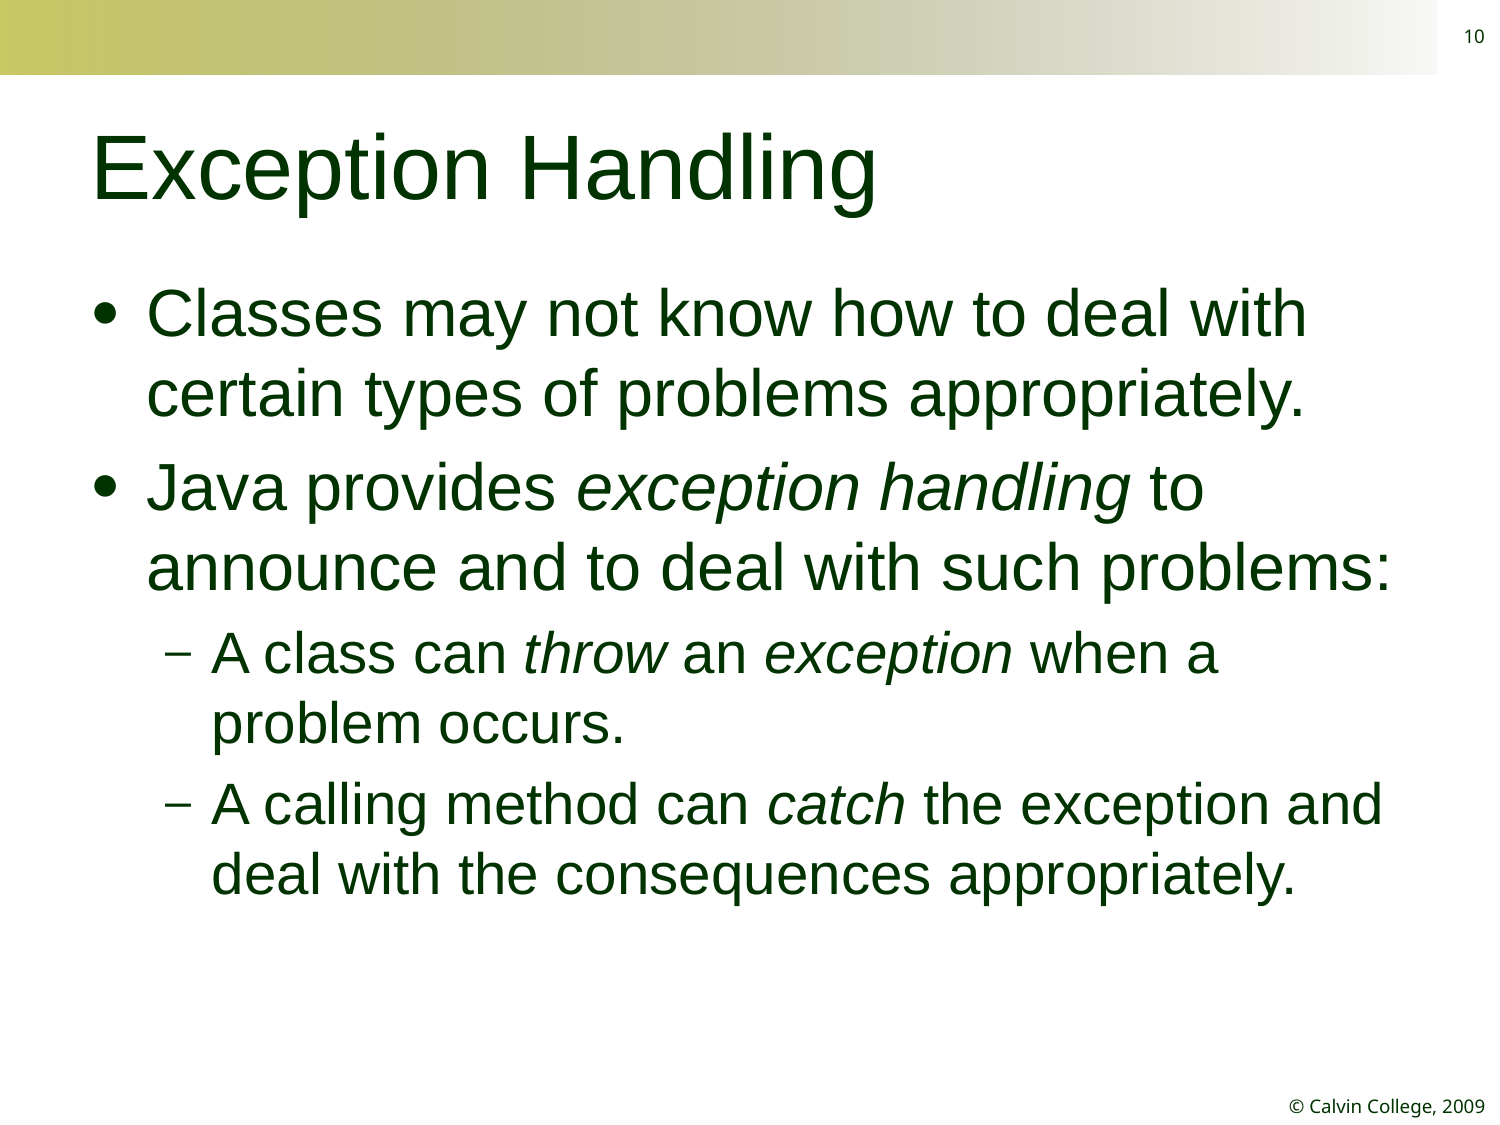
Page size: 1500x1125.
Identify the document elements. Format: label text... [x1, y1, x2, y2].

title Exception Handling [74, 74, 1426, 251]
slide_number 10 [1437, 0, 1500, 76]
list Classes may not know how to deal with certain types of problems appropriately. Java provides exception handling to announce and to deal with such problems: A class can throw an exception when a problem occurs. A calling method can catch the exception and deal with the consequences appropriately. [74, 262, 1426, 1038]
